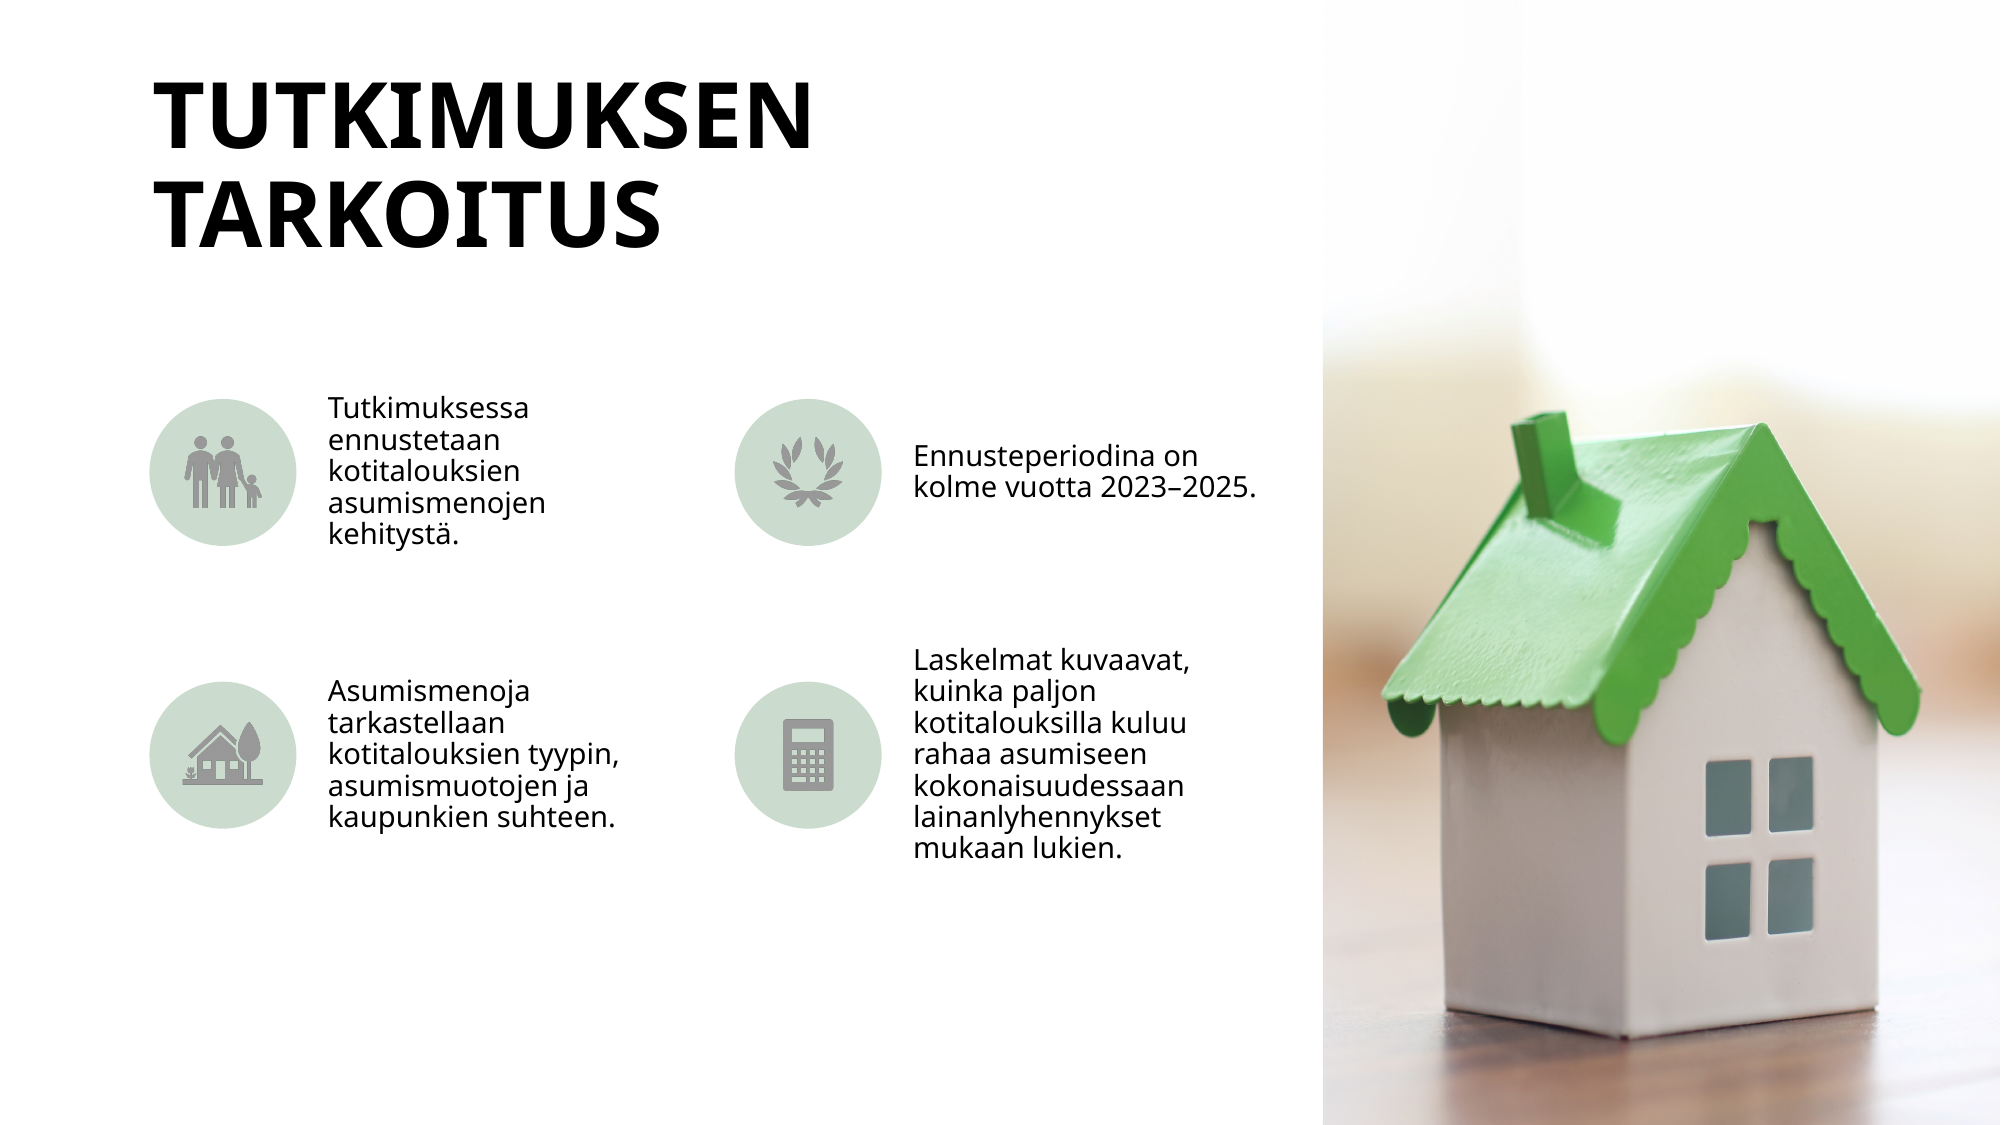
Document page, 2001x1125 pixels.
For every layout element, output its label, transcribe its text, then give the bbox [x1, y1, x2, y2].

title Tutkimuksen tarkoitus [137, 59, 1322, 278]
picture [1322, 0, 2000, 1125]
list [137, 214, 1272, 1014]
